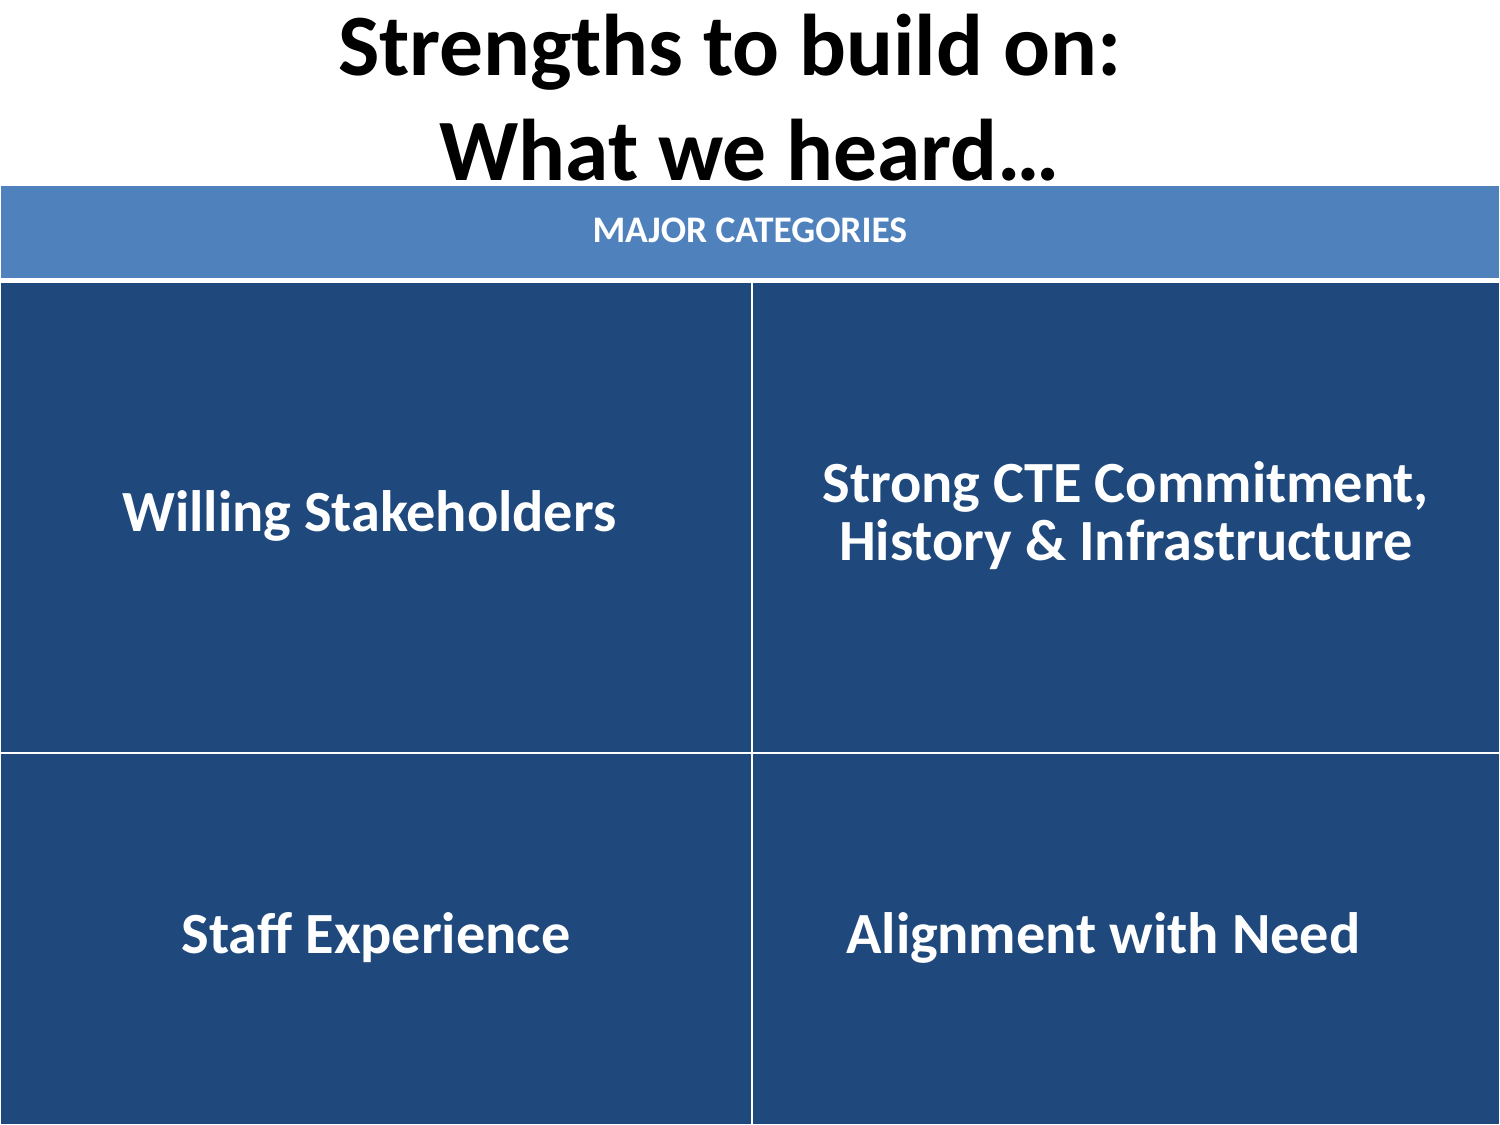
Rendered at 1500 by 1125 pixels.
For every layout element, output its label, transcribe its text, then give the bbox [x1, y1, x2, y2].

table_cell Strong CTE Commitment, History & Infrastructure [753, 283, 1499, 752]
table_cell Alignment with Need [753, 754, 1499, 1124]
table_cell Willing Stakeholders [1, 283, 751, 752]
table_header MAJOR CATEGORIES [1, 186, 1499, 278]
table_cell Staff Experience [1, 754, 751, 1124]
title Strengths to build on: What we heard… [0, 0, 1500, 184]
